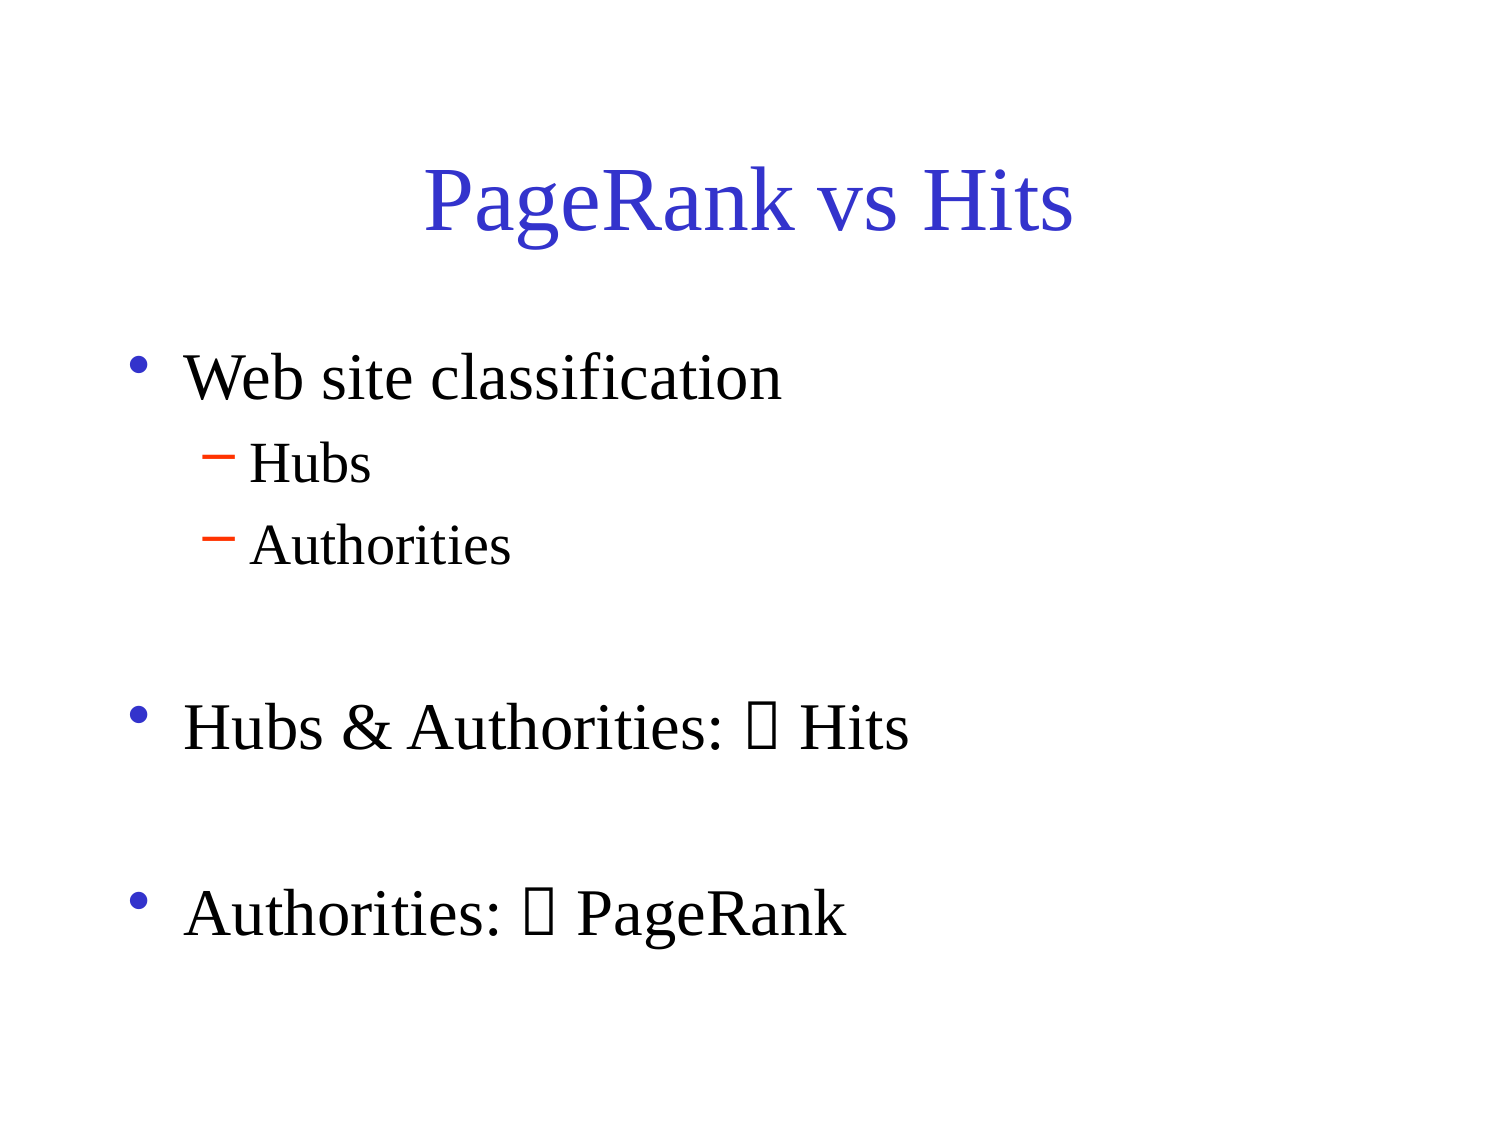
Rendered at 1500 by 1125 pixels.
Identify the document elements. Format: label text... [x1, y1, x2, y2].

title PageRank vs Hits [112, 99, 1388, 288]
list Web site classification Hubs Authorities Hubs & Authorities:  Hits Authorities:  PageRank [112, 324, 1388, 1000]
